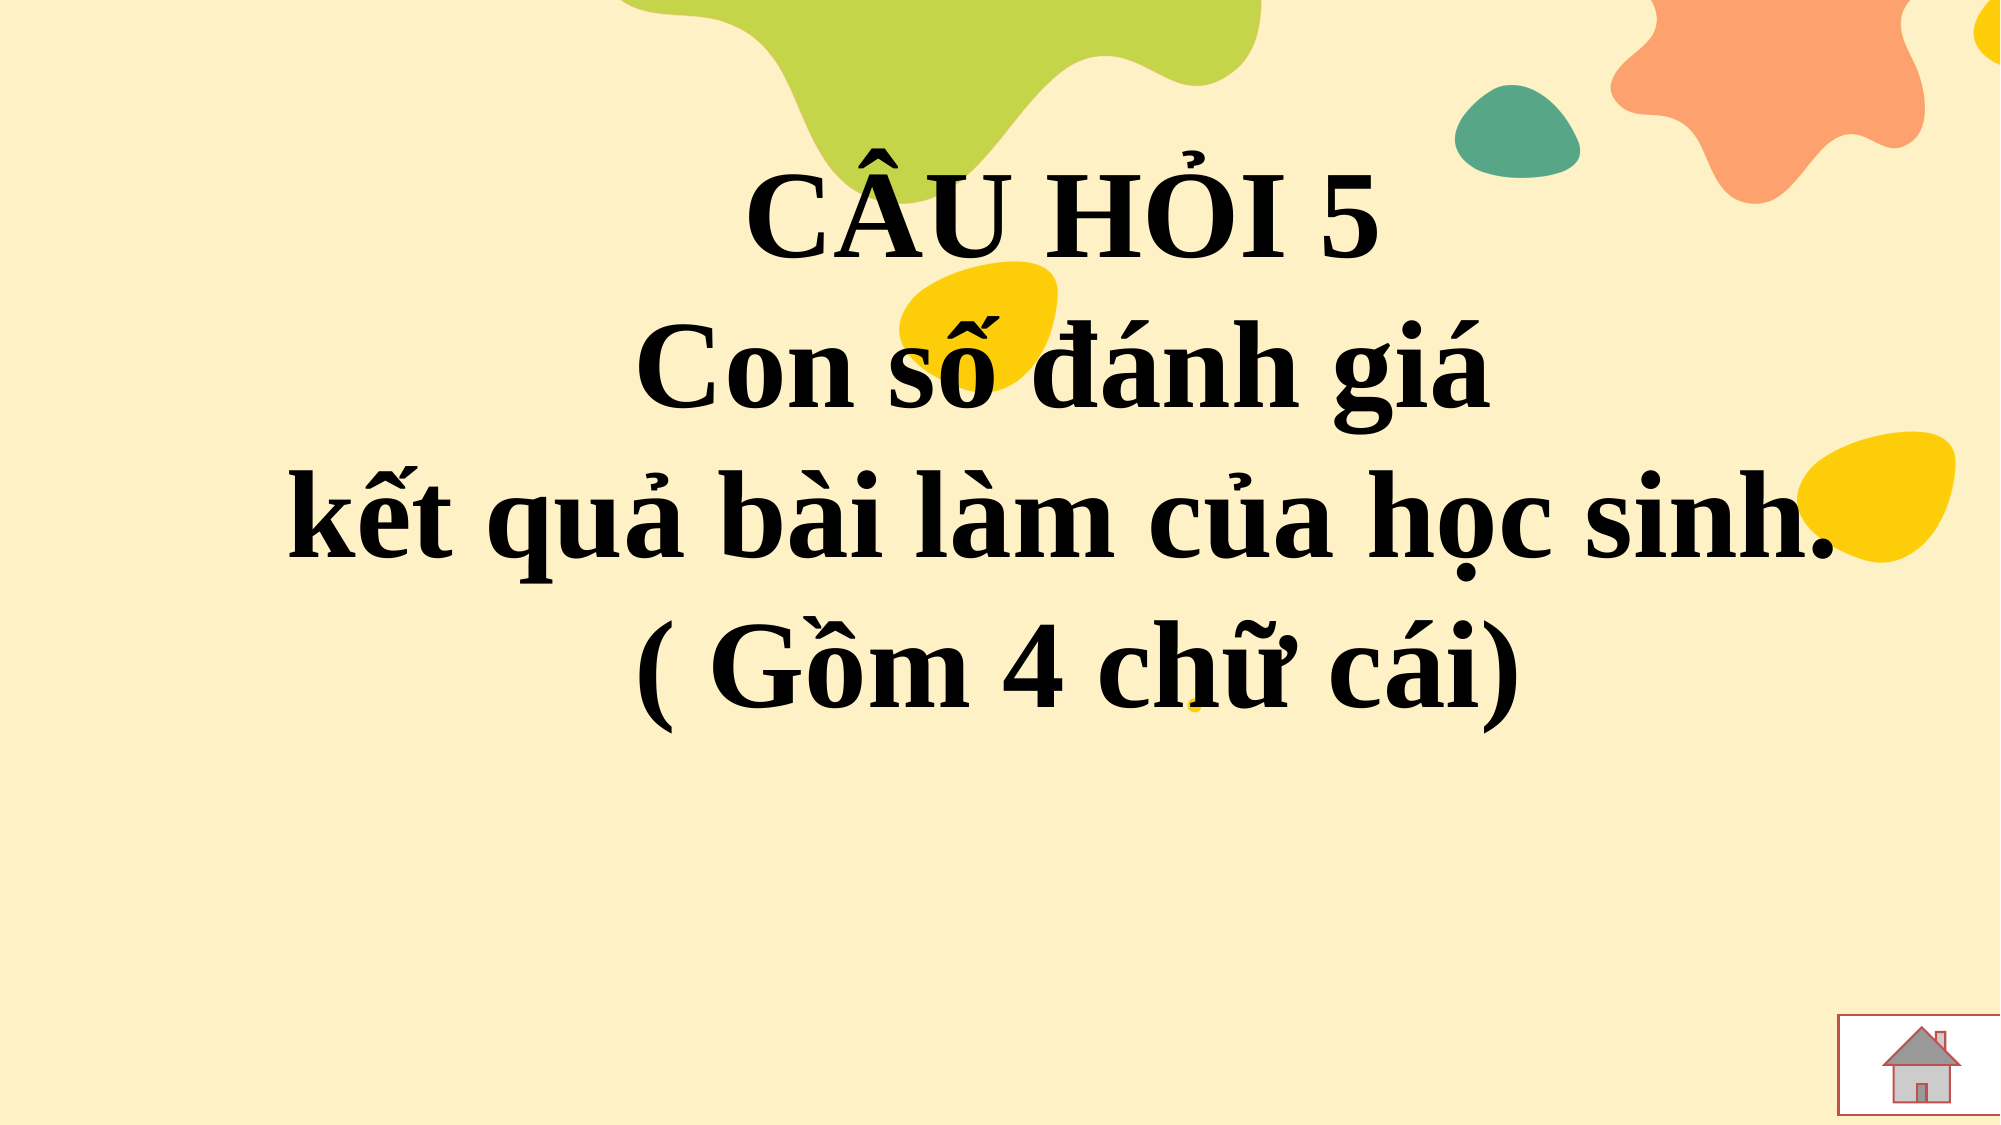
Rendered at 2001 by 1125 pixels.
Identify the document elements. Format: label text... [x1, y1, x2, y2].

text_box [1837, 1014, 2000, 1116]
picture [0, 0, 2001, 1125]
text_box CÂU HỎI 5 Con số đánh giá kết quả bài làm của học sinh. ( Gồm 4 chữ cái) [271, 124, 1886, 740]
